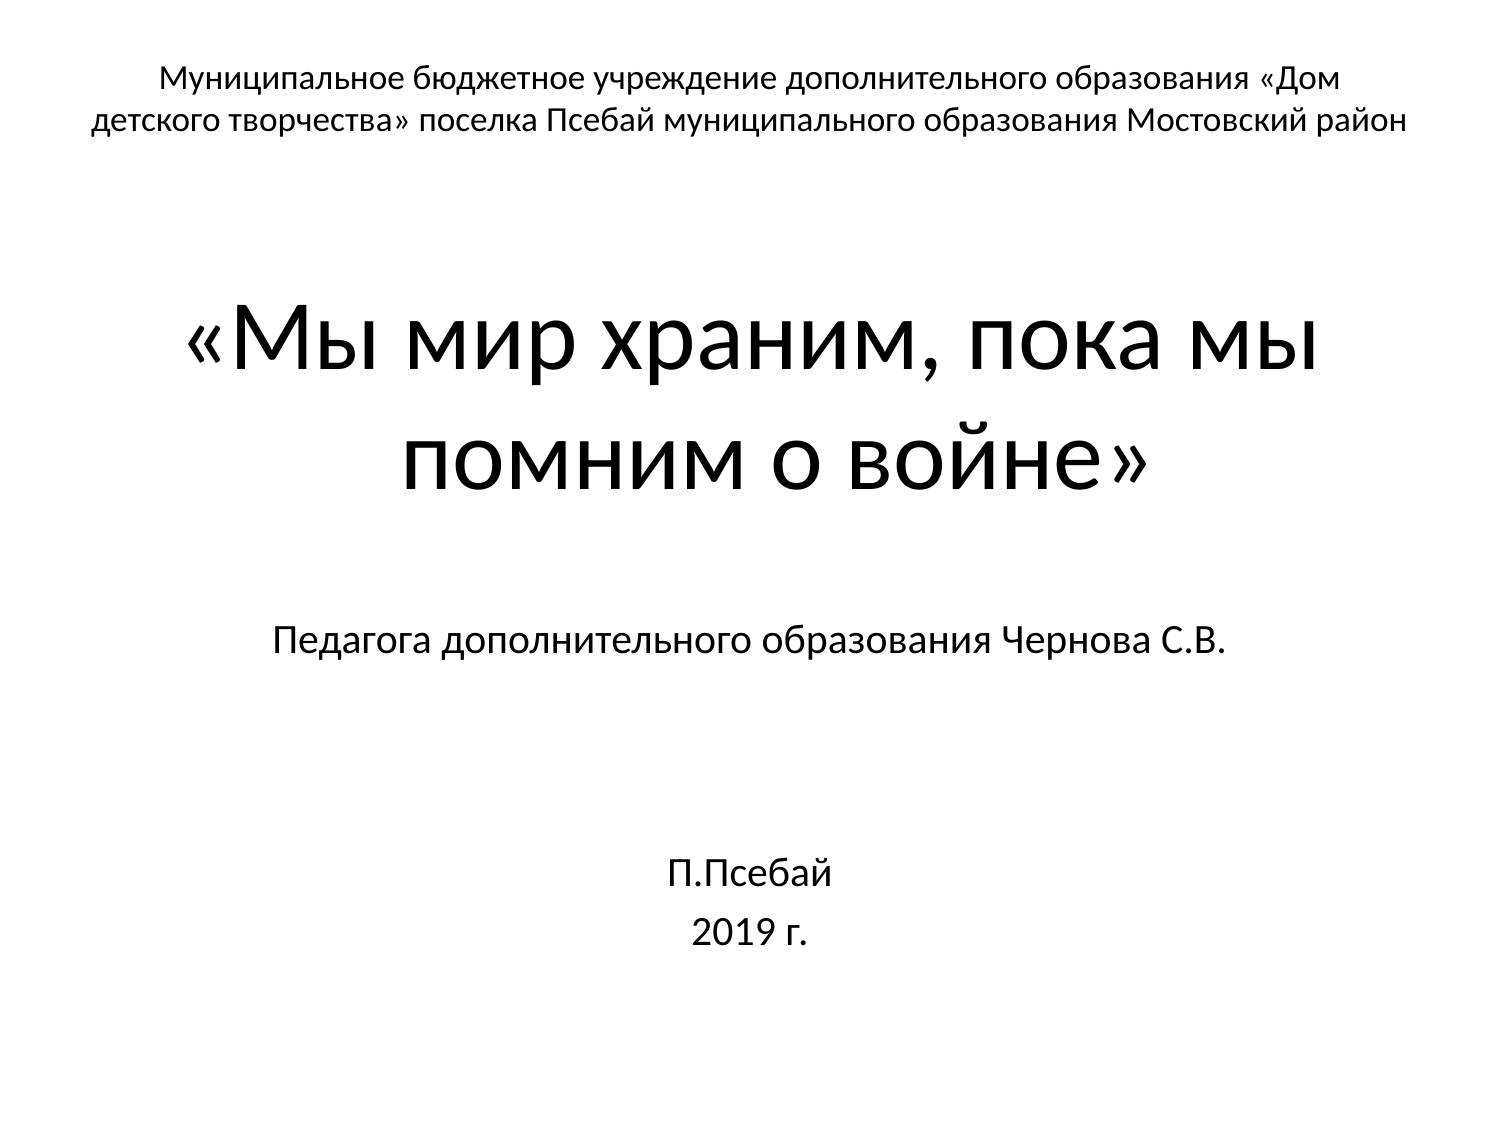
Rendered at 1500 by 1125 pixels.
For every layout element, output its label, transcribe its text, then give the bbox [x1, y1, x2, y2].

list «Мы мир храним, пока мы помним о войне» Педагога дополнительного образования Чернова С.В. П.Псебай 2019 г. [75, 262, 1425, 1005]
title Муниципальное бюджетное учреждение дополнительного образования «Дом детского творчества» поселка Псебай муниципального образования Мостовский район [75, 45, 1425, 233]
